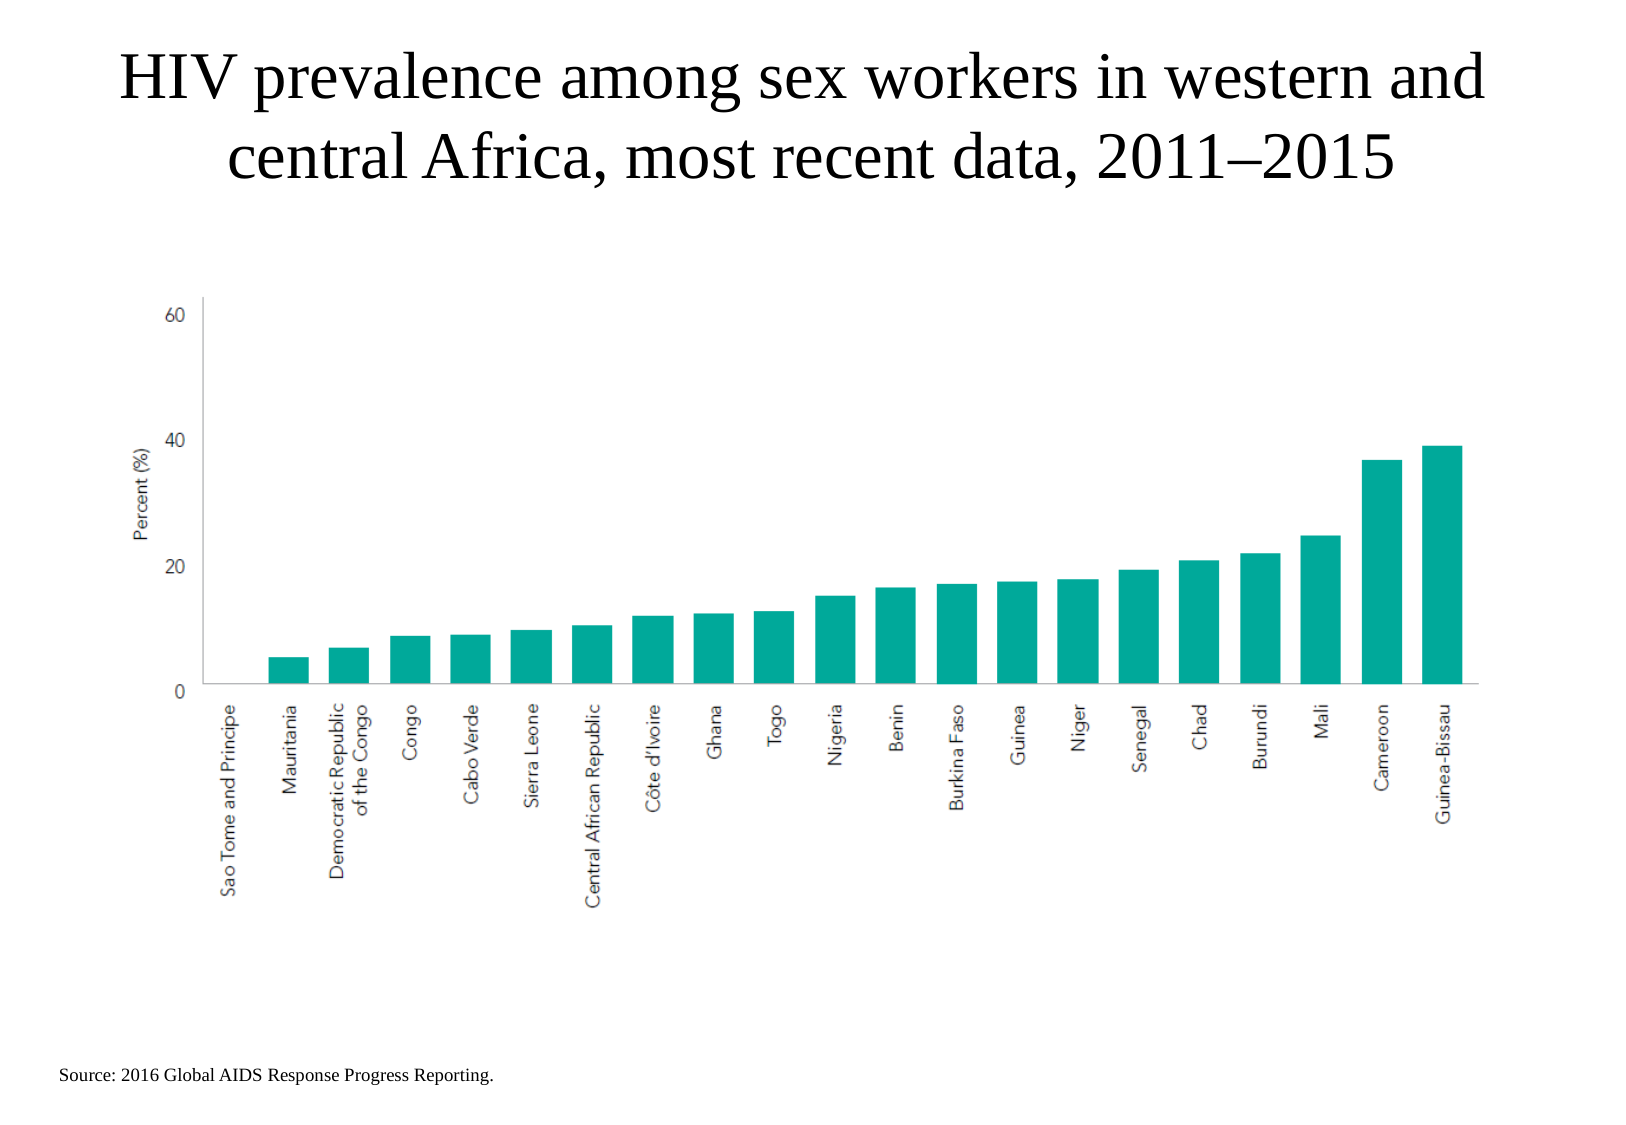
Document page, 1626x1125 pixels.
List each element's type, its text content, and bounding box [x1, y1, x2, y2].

title HIV prevalence among sex workers in western and central Africa, most recent data, 2011–2015 [0, 23, 1625, 201]
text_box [58, 289, 1486, 1086]
